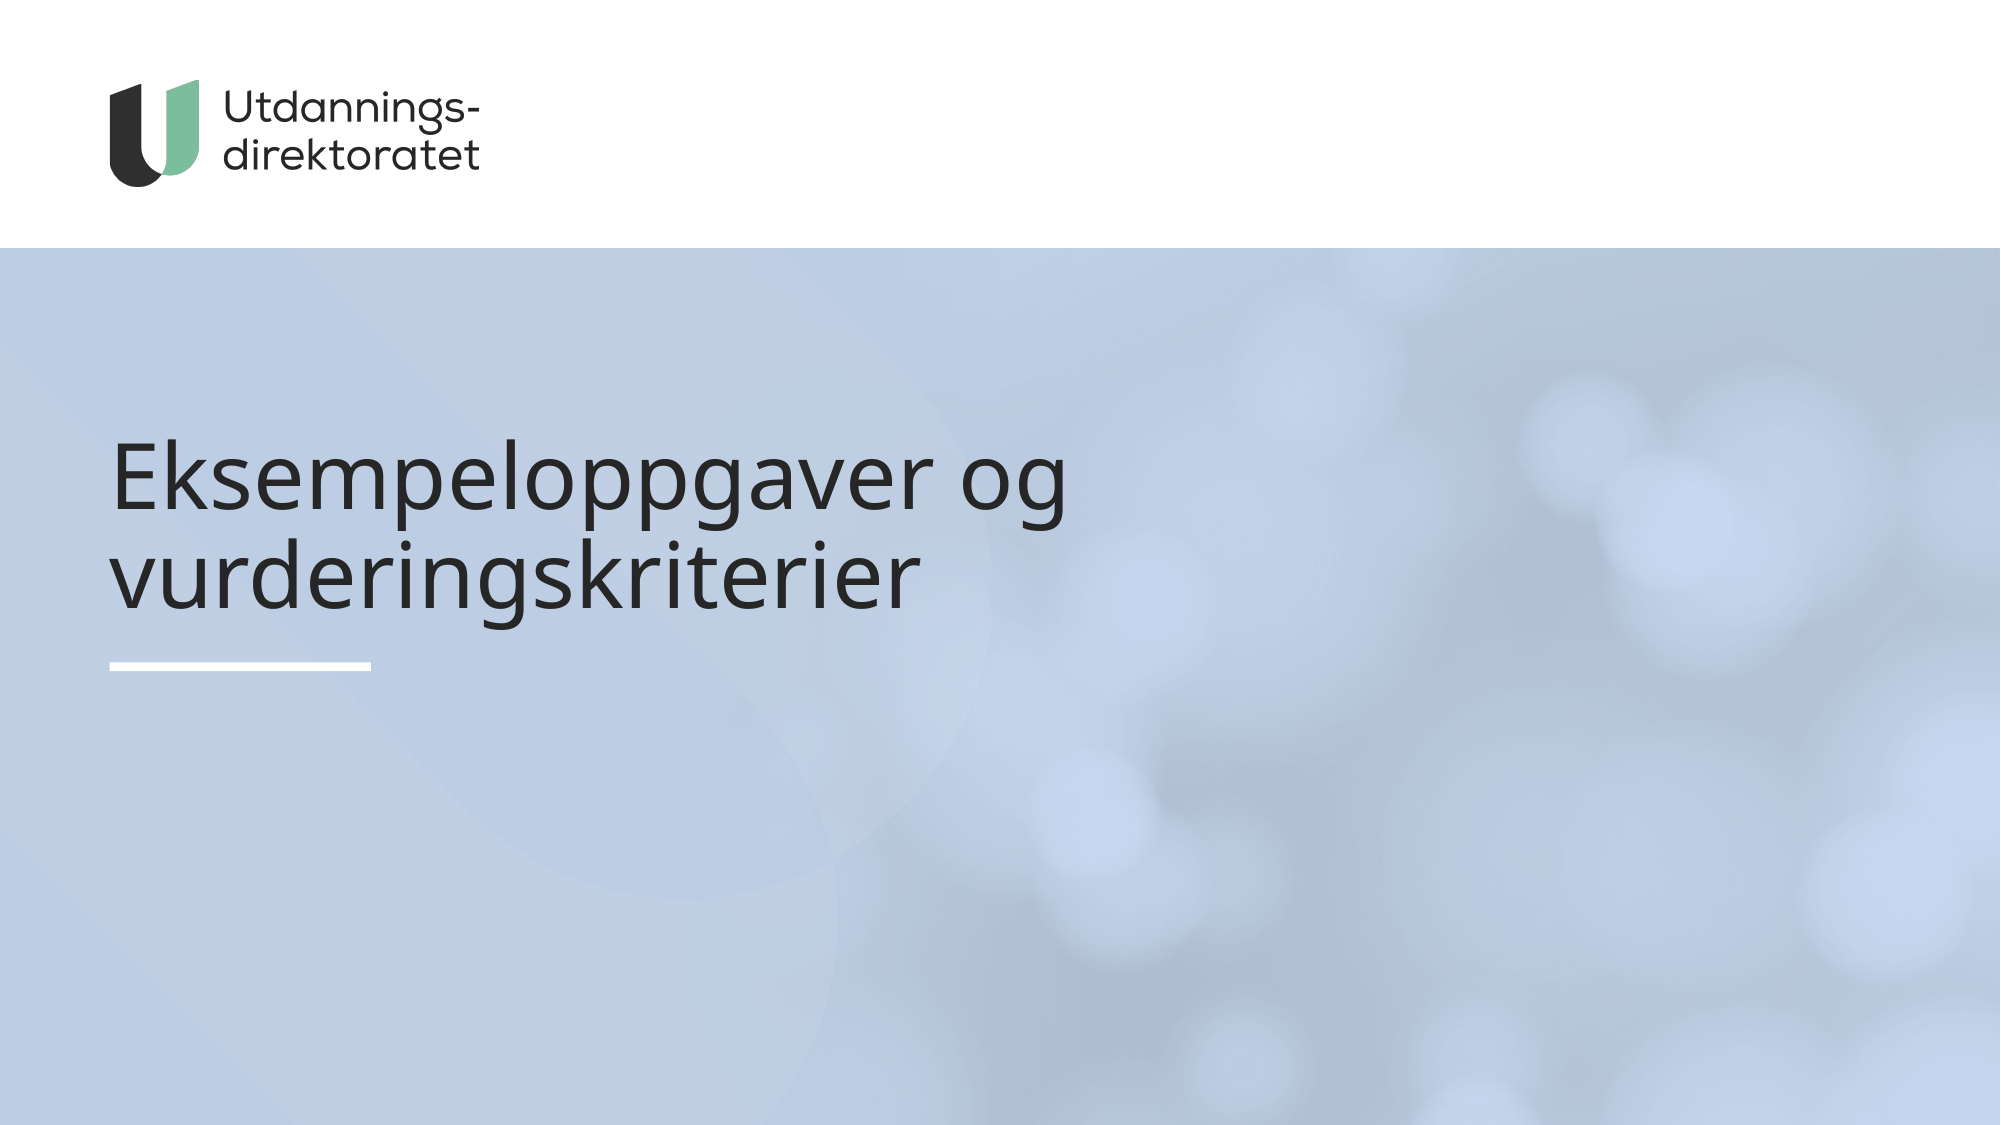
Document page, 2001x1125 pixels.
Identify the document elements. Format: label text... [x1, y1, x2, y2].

title Eksempeloppgaver og vurderingskriterier [109, 328, 1891, 628]
